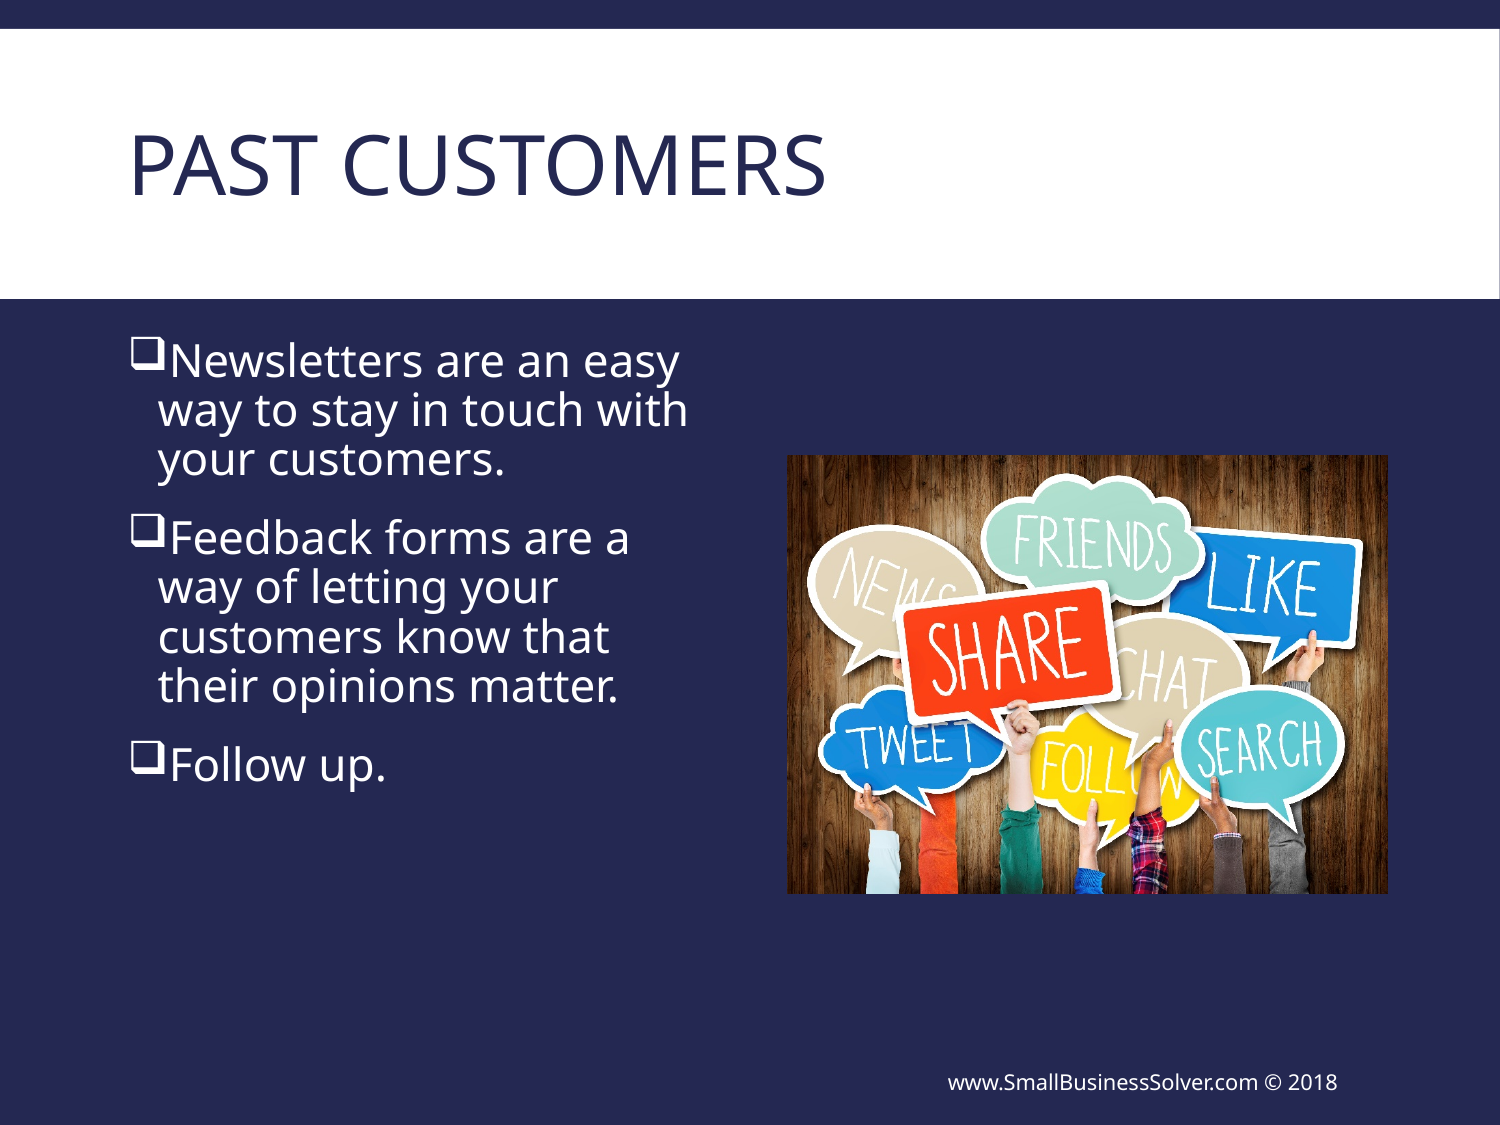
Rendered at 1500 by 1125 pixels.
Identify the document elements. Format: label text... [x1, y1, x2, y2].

list Newsletters are an easy way to stay in touch with your customers. Feedback forms are a way of letting your customers know that their opinions matter. Follow up. [112, 329, 713, 1020]
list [787, 455, 1388, 895]
footer www.SmallBusinessSolver.com © 2018 [687, 1053, 1354, 1114]
title Past Customers [112, 46, 1388, 295]
